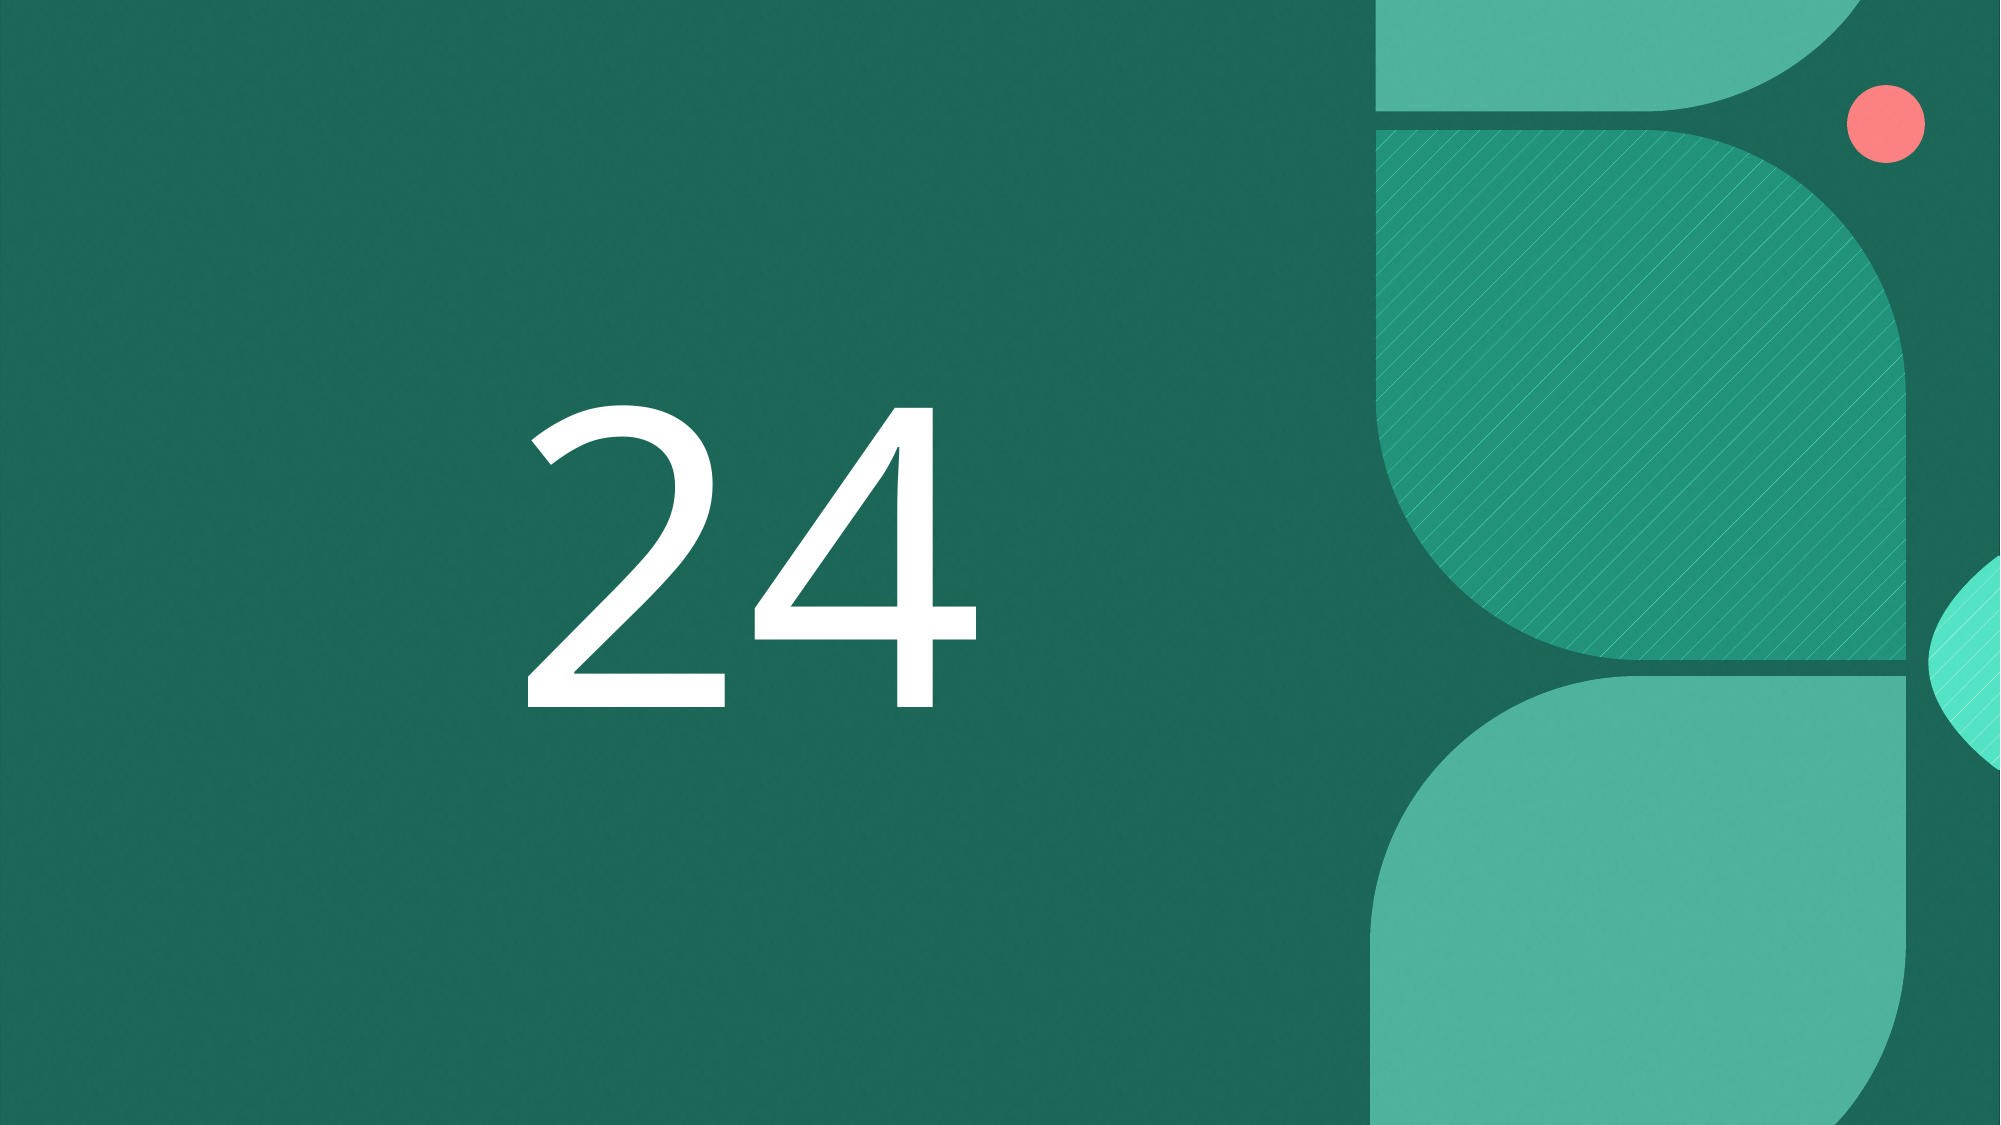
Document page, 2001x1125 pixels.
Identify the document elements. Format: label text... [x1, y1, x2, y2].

text_box 24 [284, 282, 1210, 798]
